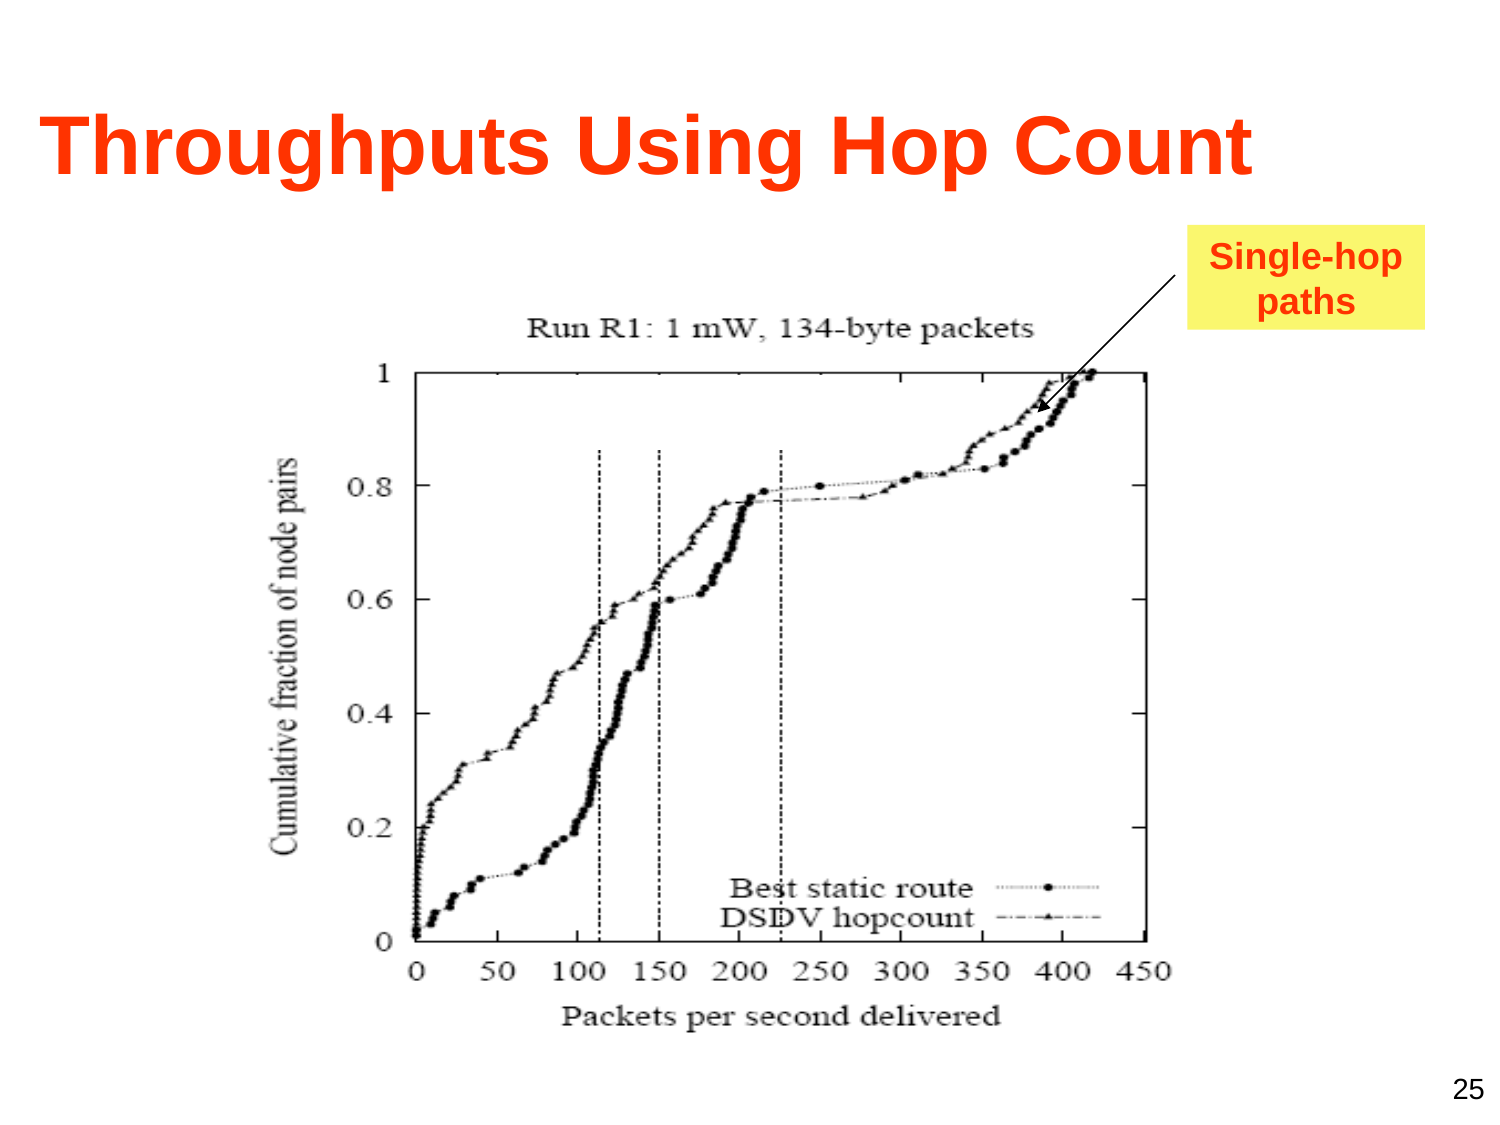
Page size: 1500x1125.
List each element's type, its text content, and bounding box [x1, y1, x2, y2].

slide_number 25 [1149, 1062, 1500, 1100]
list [249, 298, 1188, 1038]
text_box Single-hop paths [1187, 224, 1425, 330]
title Throughputs Using Hop Count [24, 47, 1463, 236]
